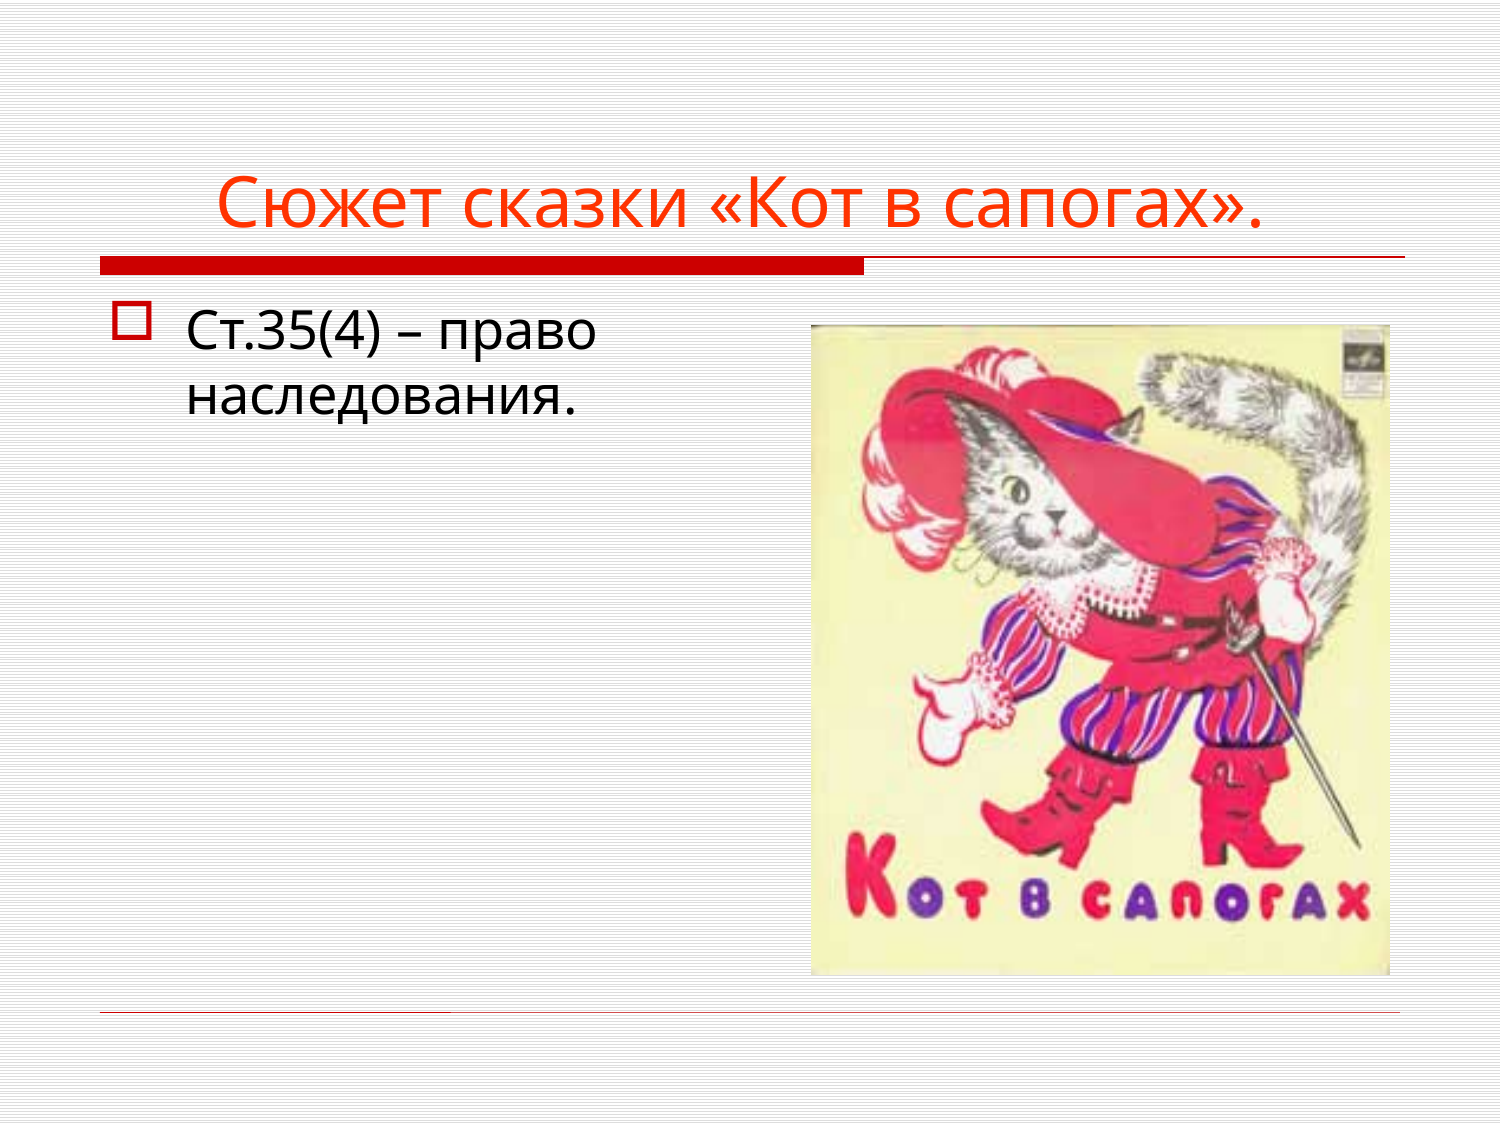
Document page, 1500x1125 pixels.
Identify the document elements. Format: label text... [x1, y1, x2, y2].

title Сюжет сказки «Кот в сапогах». [93, 49, 1407, 250]
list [810, 325, 1390, 976]
list Ст.35(4) – право наследования. [92, 287, 737, 988]
